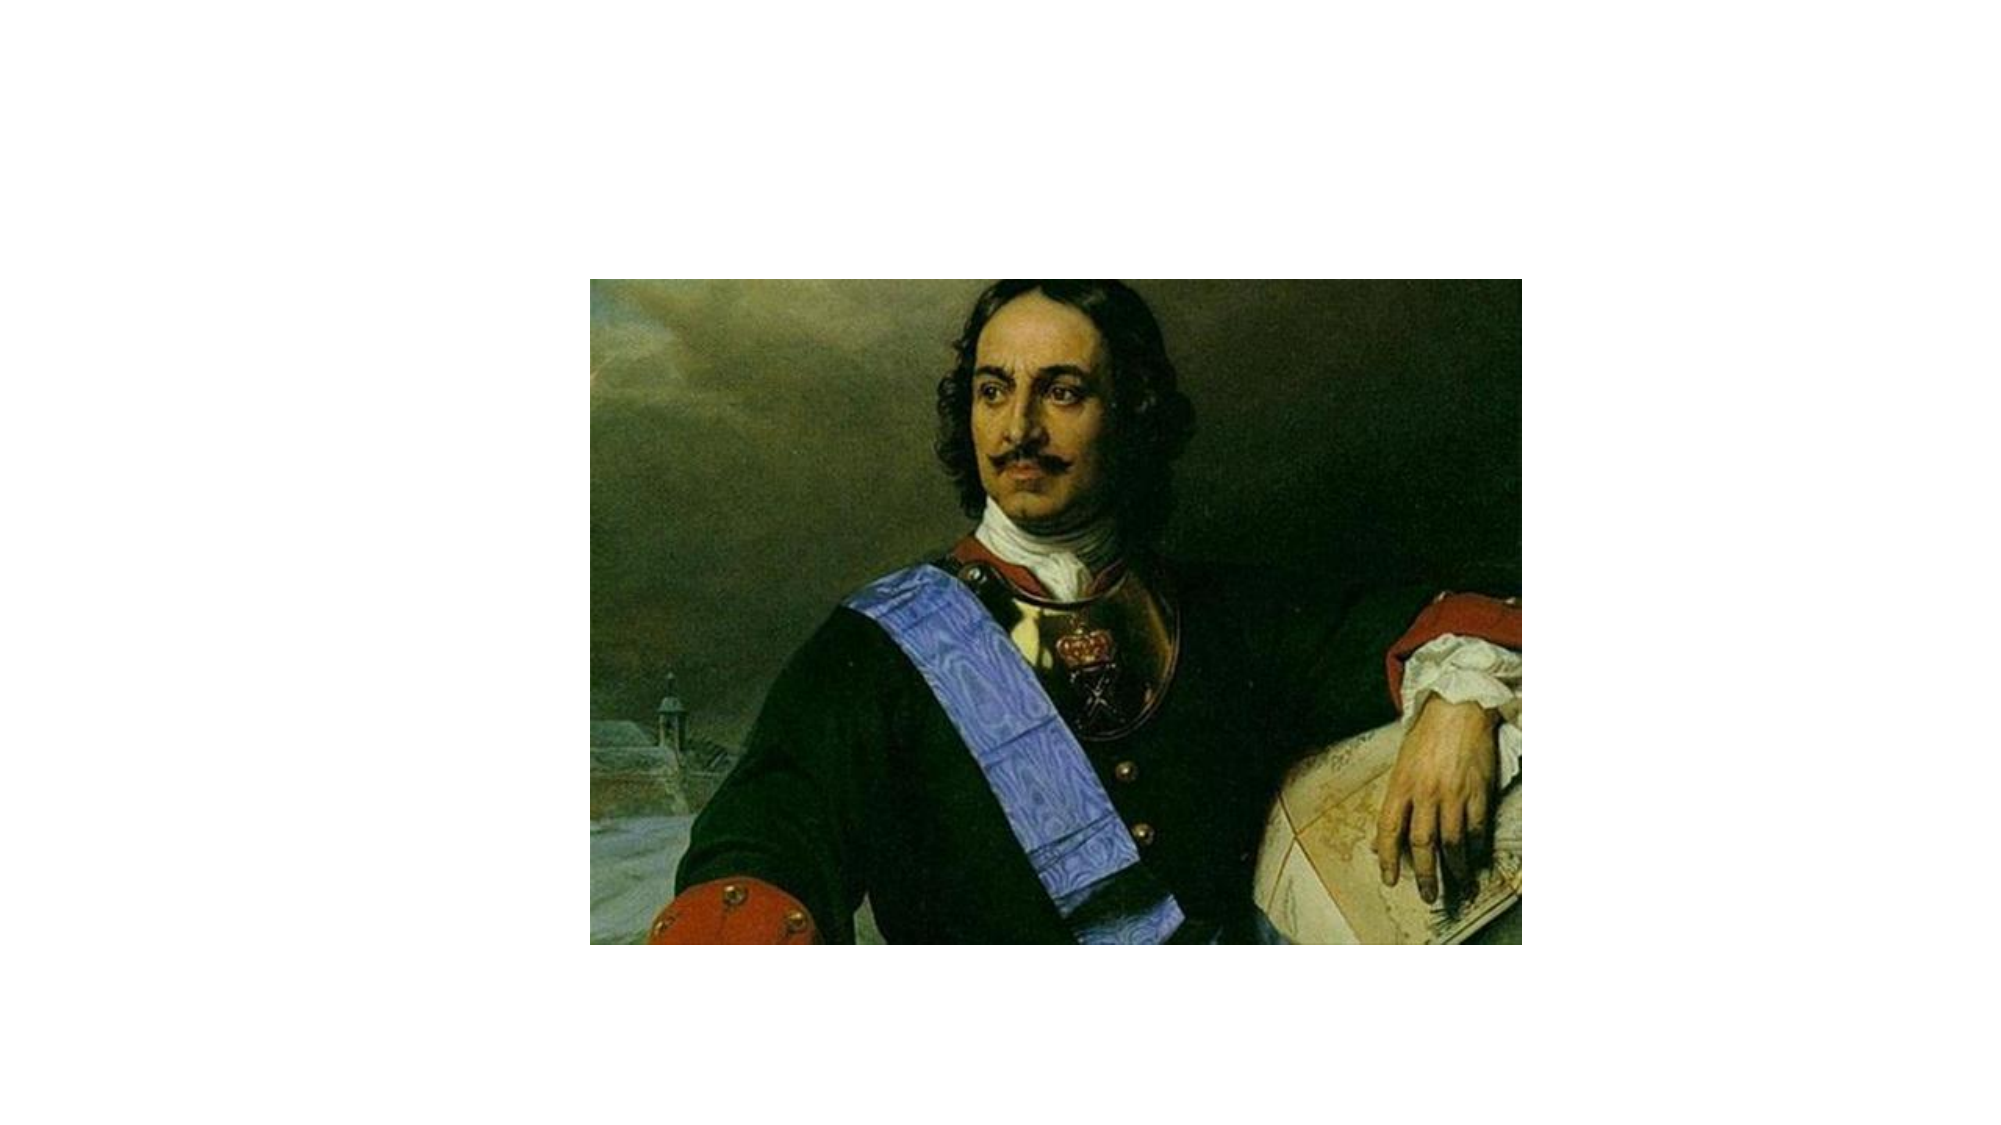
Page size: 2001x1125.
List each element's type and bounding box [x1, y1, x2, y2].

picture [590, 279, 1522, 945]
